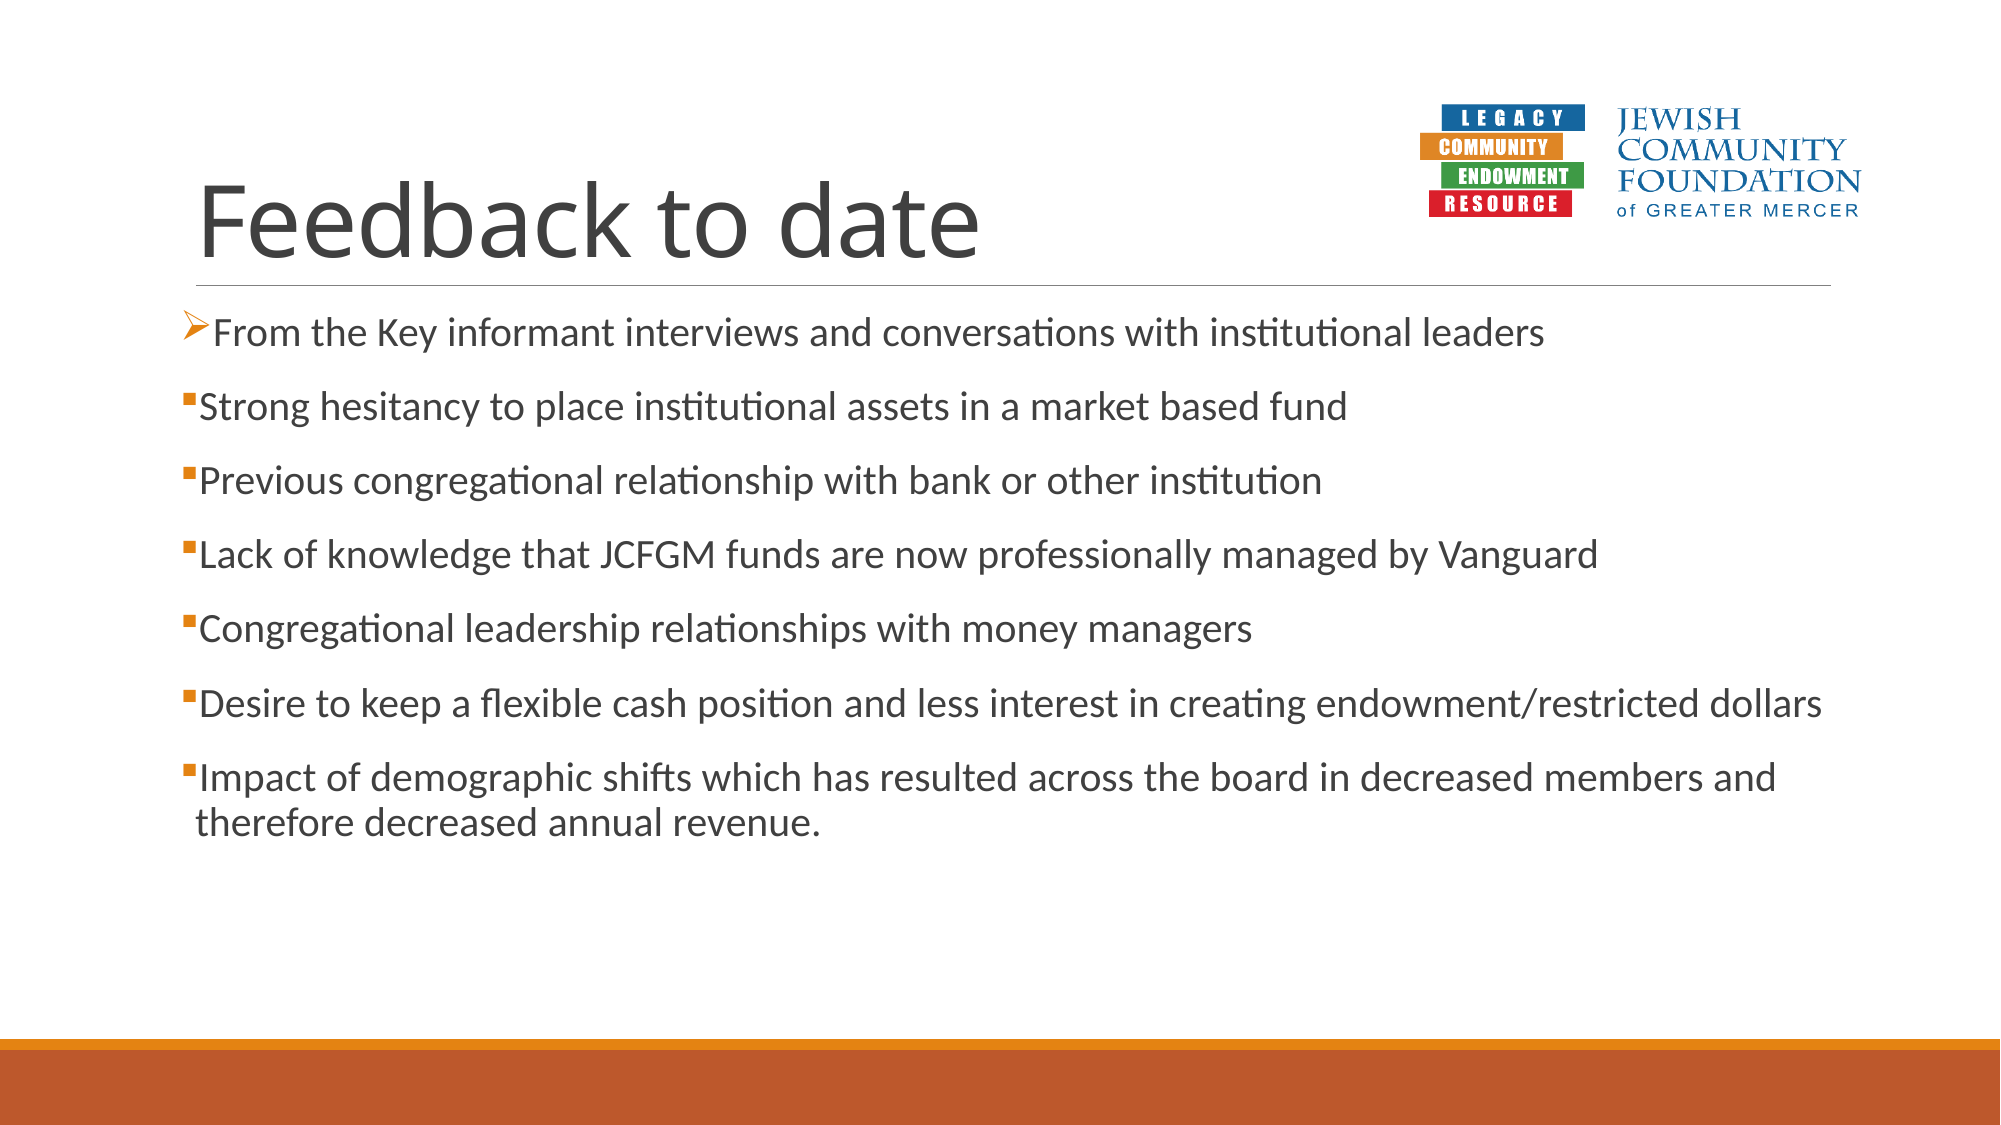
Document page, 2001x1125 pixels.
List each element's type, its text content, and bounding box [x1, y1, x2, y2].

title Feedback to date [180, 47, 1830, 285]
list From the Key informant interviews and conversations with institutional leaders Strong hesitancy to place institutional assets in a market based fund Previous congregational relationship with bank or other institution Lack of knowledge that JCFGM funds are now professionally managed by Vanguard Congregational leadership relationships with money managers Desire to keep a flexible cash position and less interest in creating endowment/restricted dollars Impact of demographic shifts which has resulted across the board in decreased members and therefore decreased annual revenue. [180, 302, 1830, 963]
picture [1405, 95, 1883, 229]
